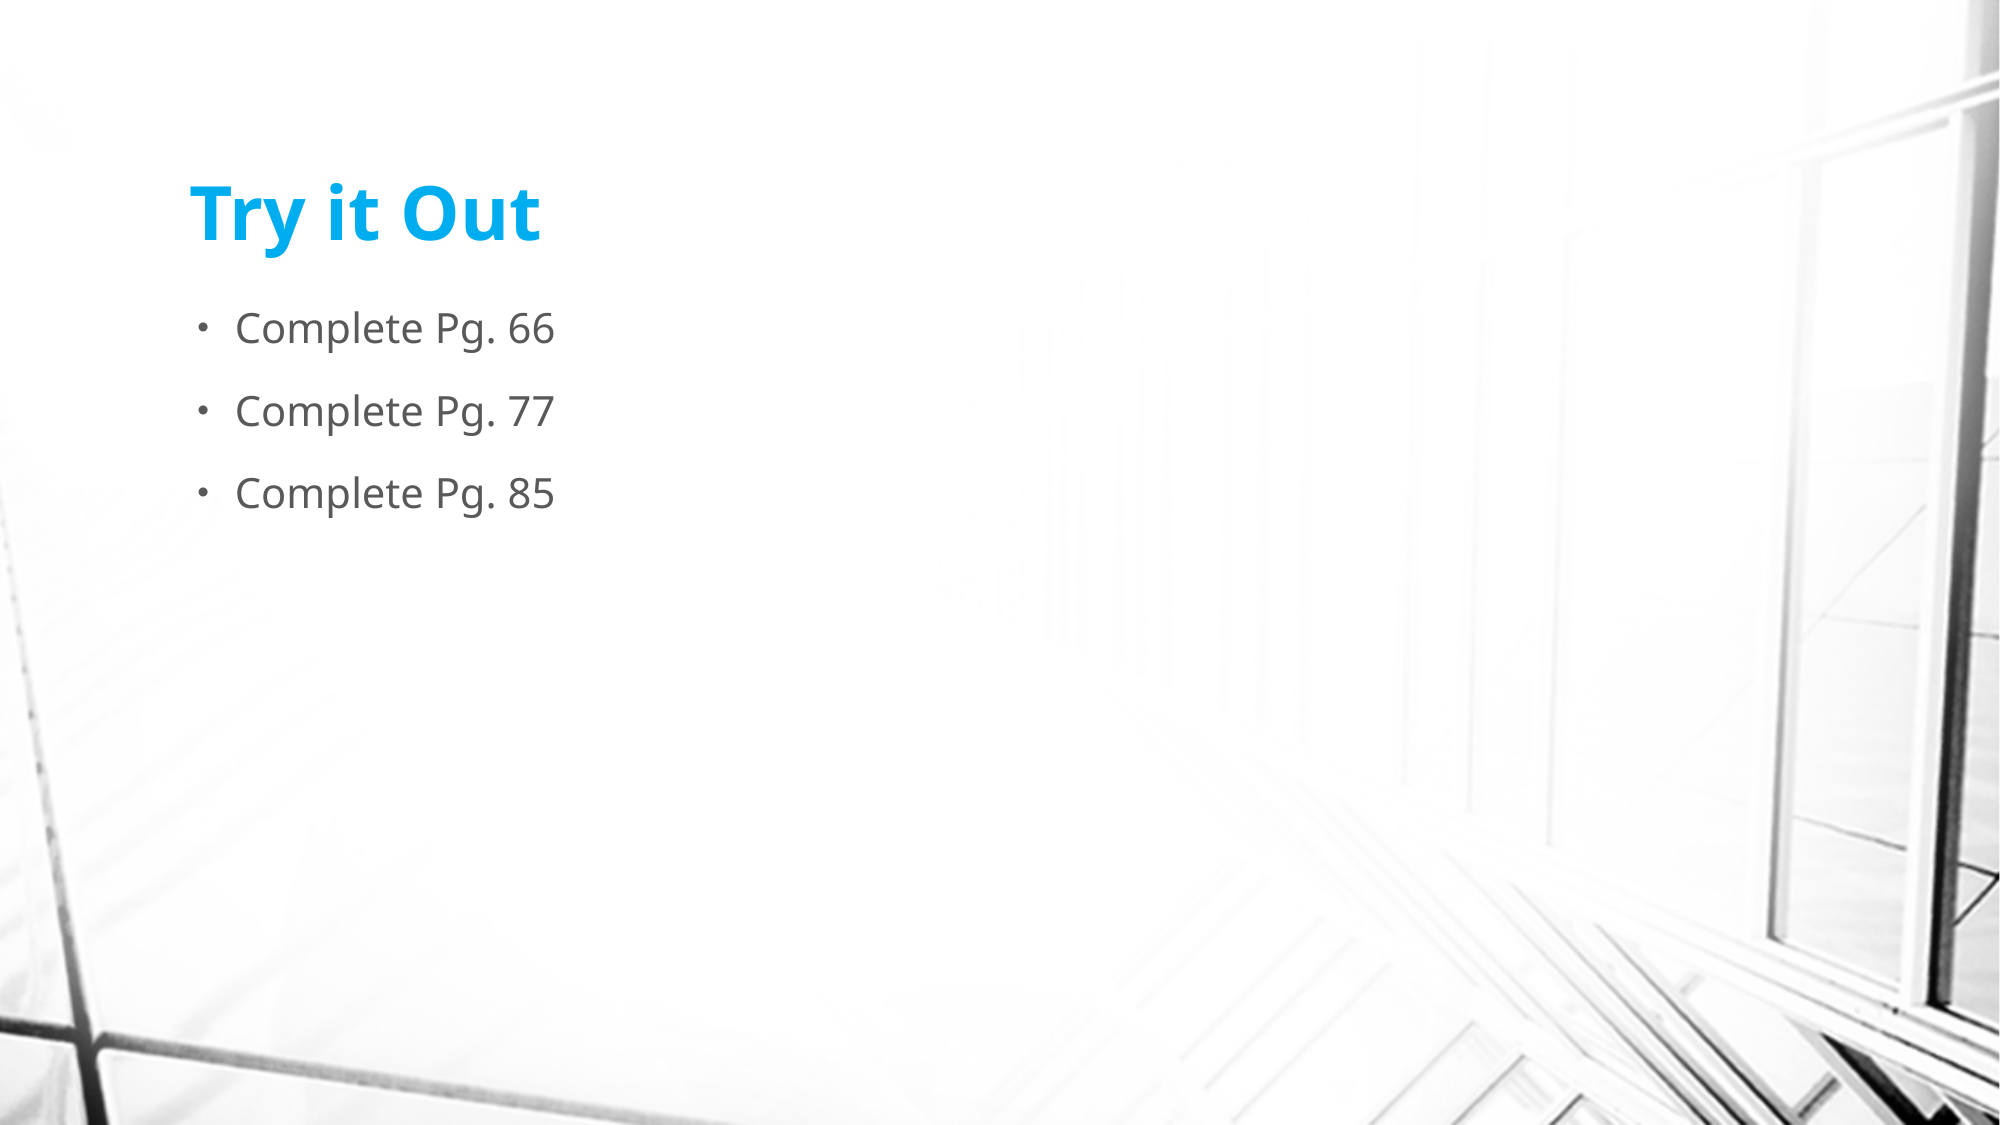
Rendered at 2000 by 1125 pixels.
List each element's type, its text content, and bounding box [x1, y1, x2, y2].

picture [0, 0, 2000, 1125]
title Try it Out [174, 87, 1600, 263]
list Complete Pg. 66 Complete Pg. 77 Complete Pg. 85 [174, 299, 1600, 988]
